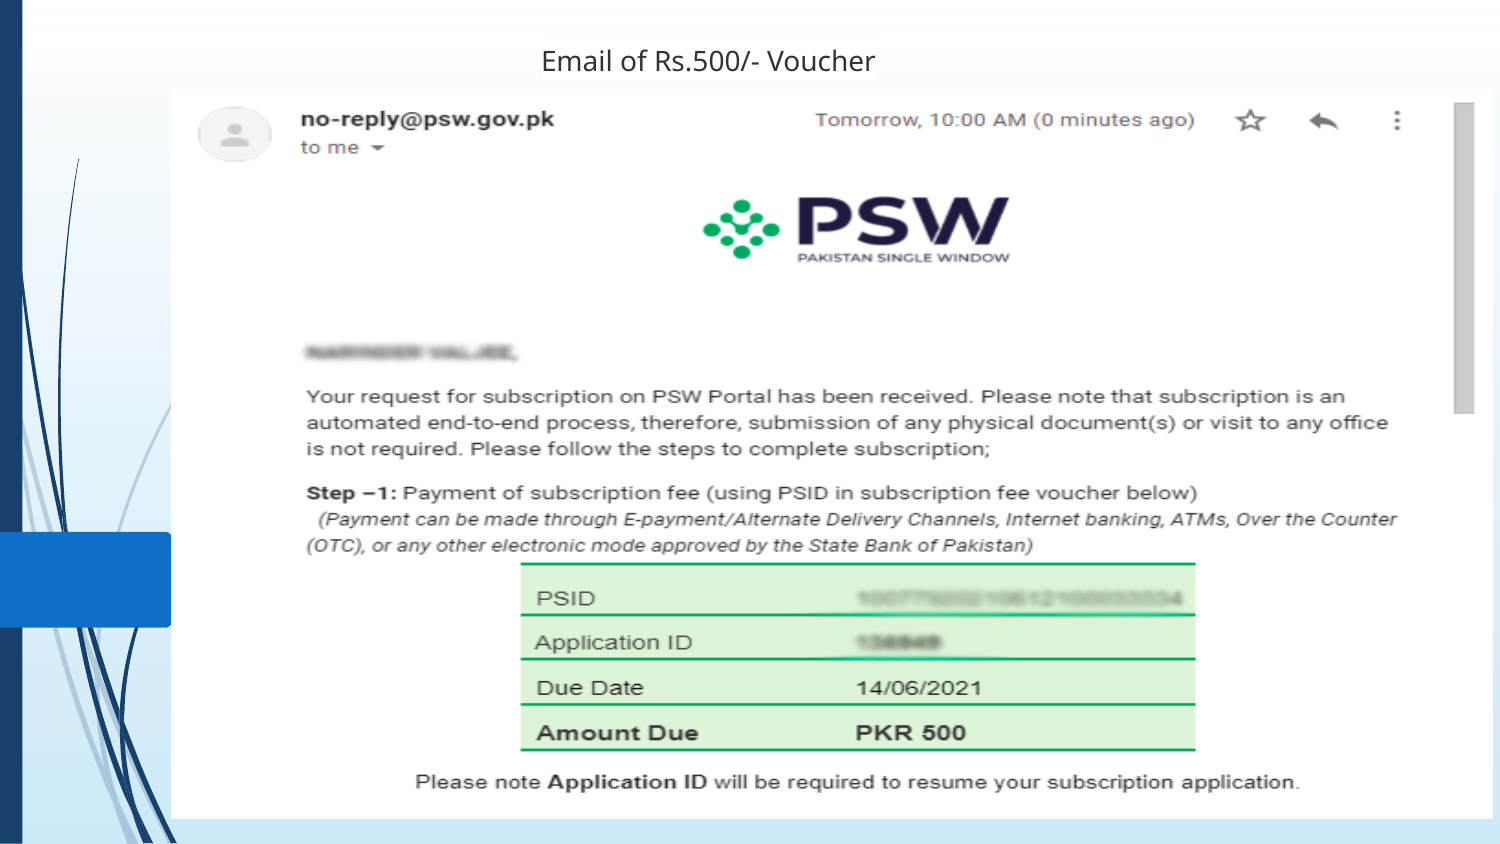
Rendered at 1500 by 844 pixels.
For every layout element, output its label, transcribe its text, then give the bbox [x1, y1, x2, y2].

picture [171, 89, 1493, 820]
text_box Email of Rs.500/- Voucher [526, 9, 1019, 88]
